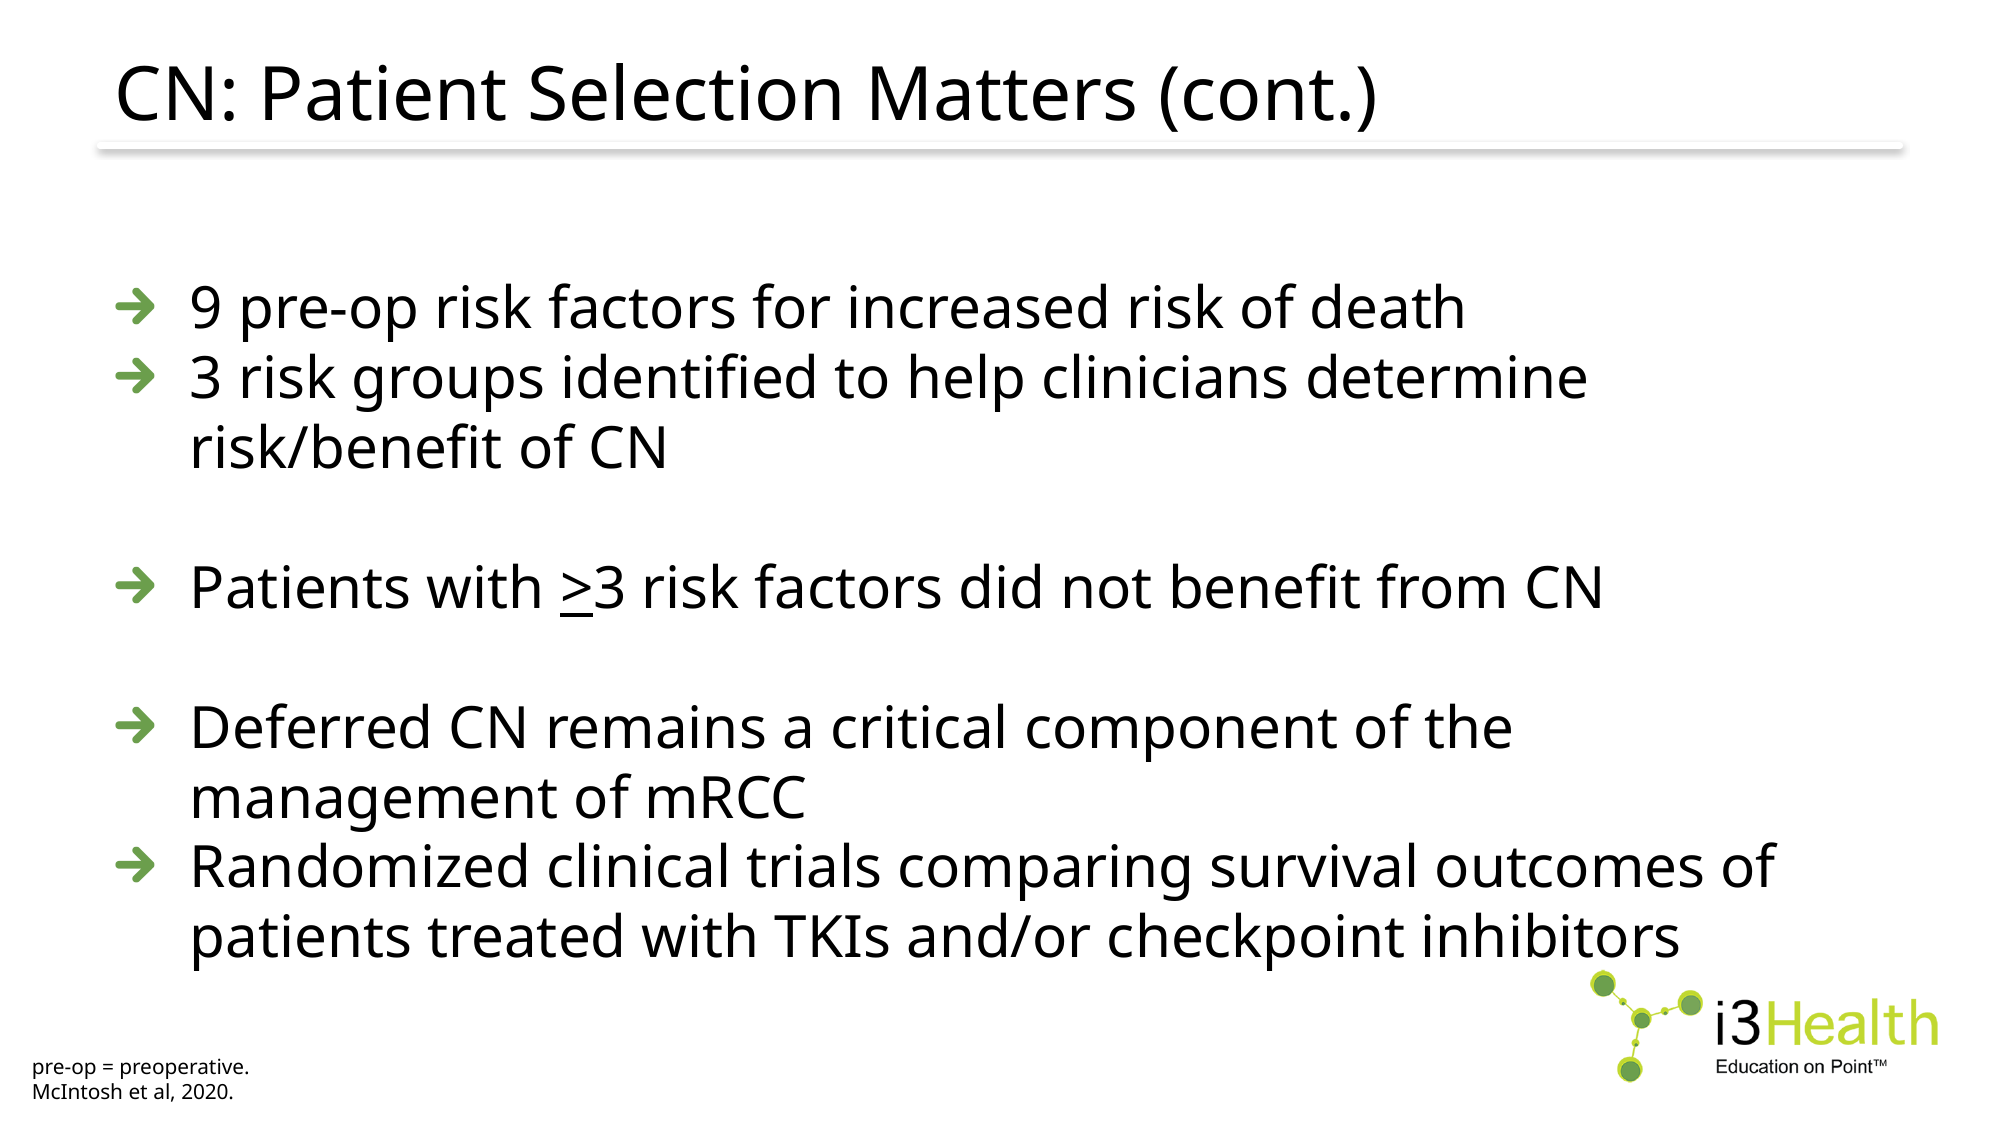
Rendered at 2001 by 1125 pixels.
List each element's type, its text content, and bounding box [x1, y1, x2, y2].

picture [114, 355, 156, 396]
list 9 pre-op risk factors for increased risk of death 3 risk groups identified to help clinicians determine risk/benefit of CN Patients with >3 risk factors did not benefit from CN Deferred CN remains a critical component of the management of mRCC Randomized clinical trials comparing survival outcomes of patients treated with TKIs and/or checkpoint inhibitors [99, 263, 1900, 981]
list pre-op = preoperative. McIntosh et al, 2020. [31, 1053, 252, 1104]
picture [1575, 952, 1956, 1109]
title CN: Patient Selection Matters (cont.) [99, 38, 1900, 145]
picture [114, 564, 156, 606]
picture [114, 285, 156, 327]
picture [114, 704, 156, 746]
picture [114, 844, 156, 885]
